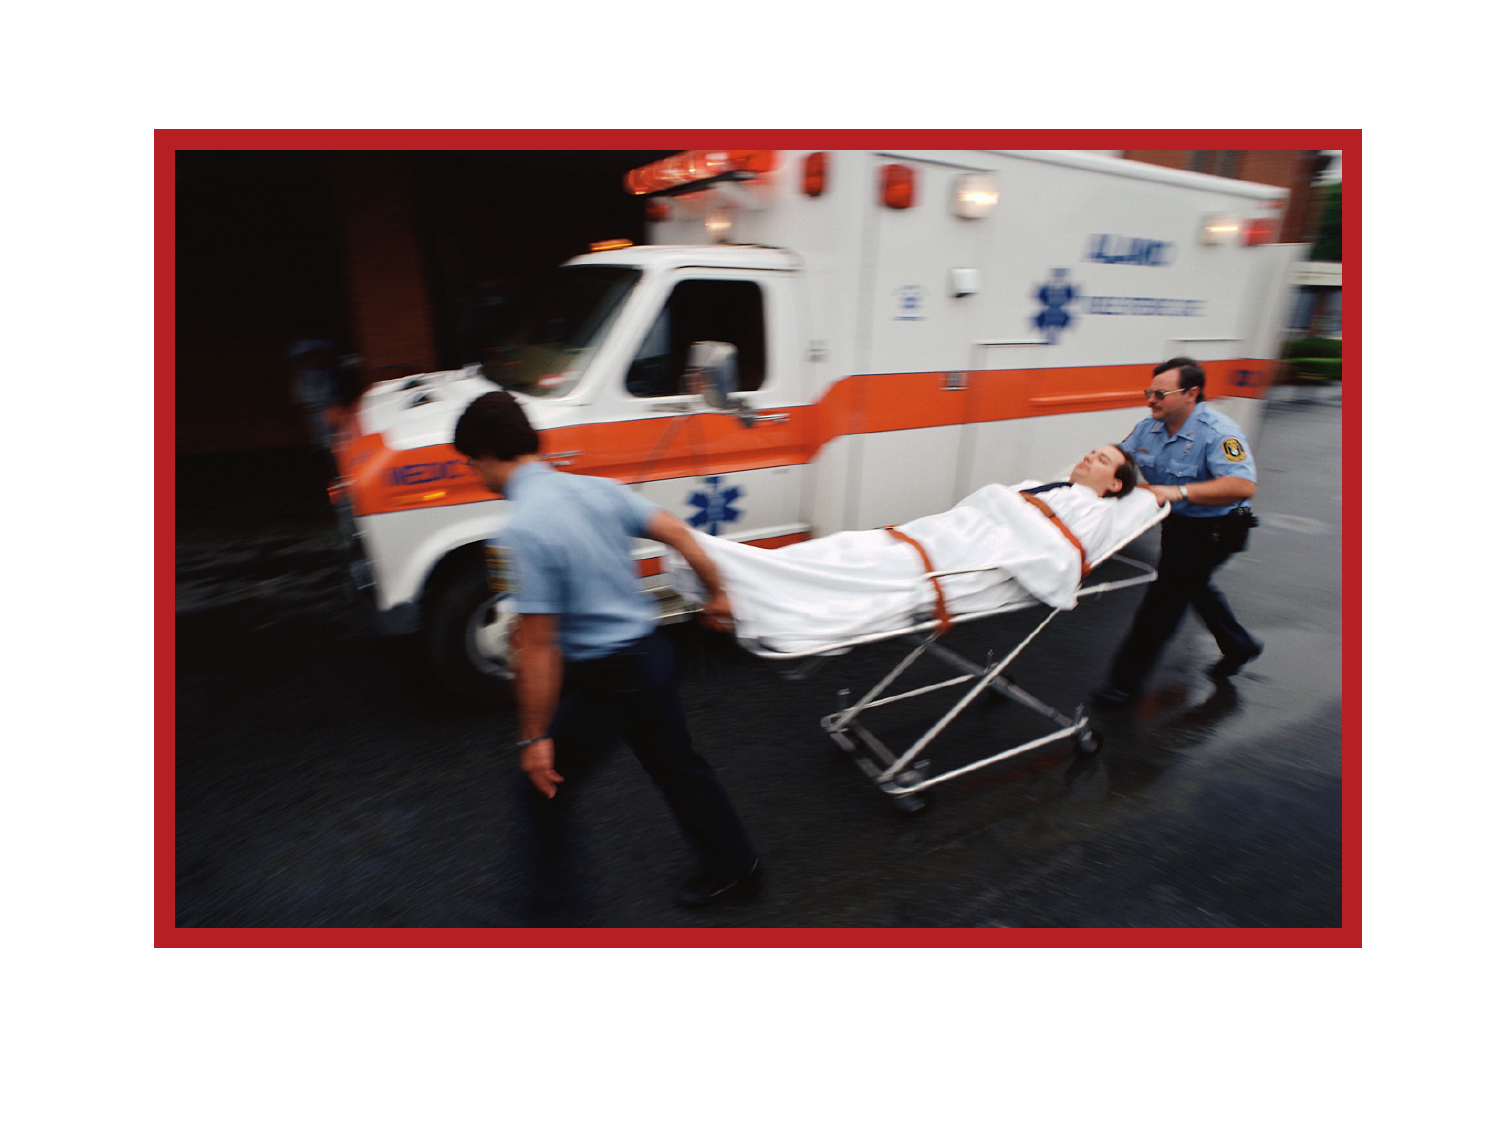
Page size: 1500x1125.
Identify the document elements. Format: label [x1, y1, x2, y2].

picture [174, 149, 1342, 928]
